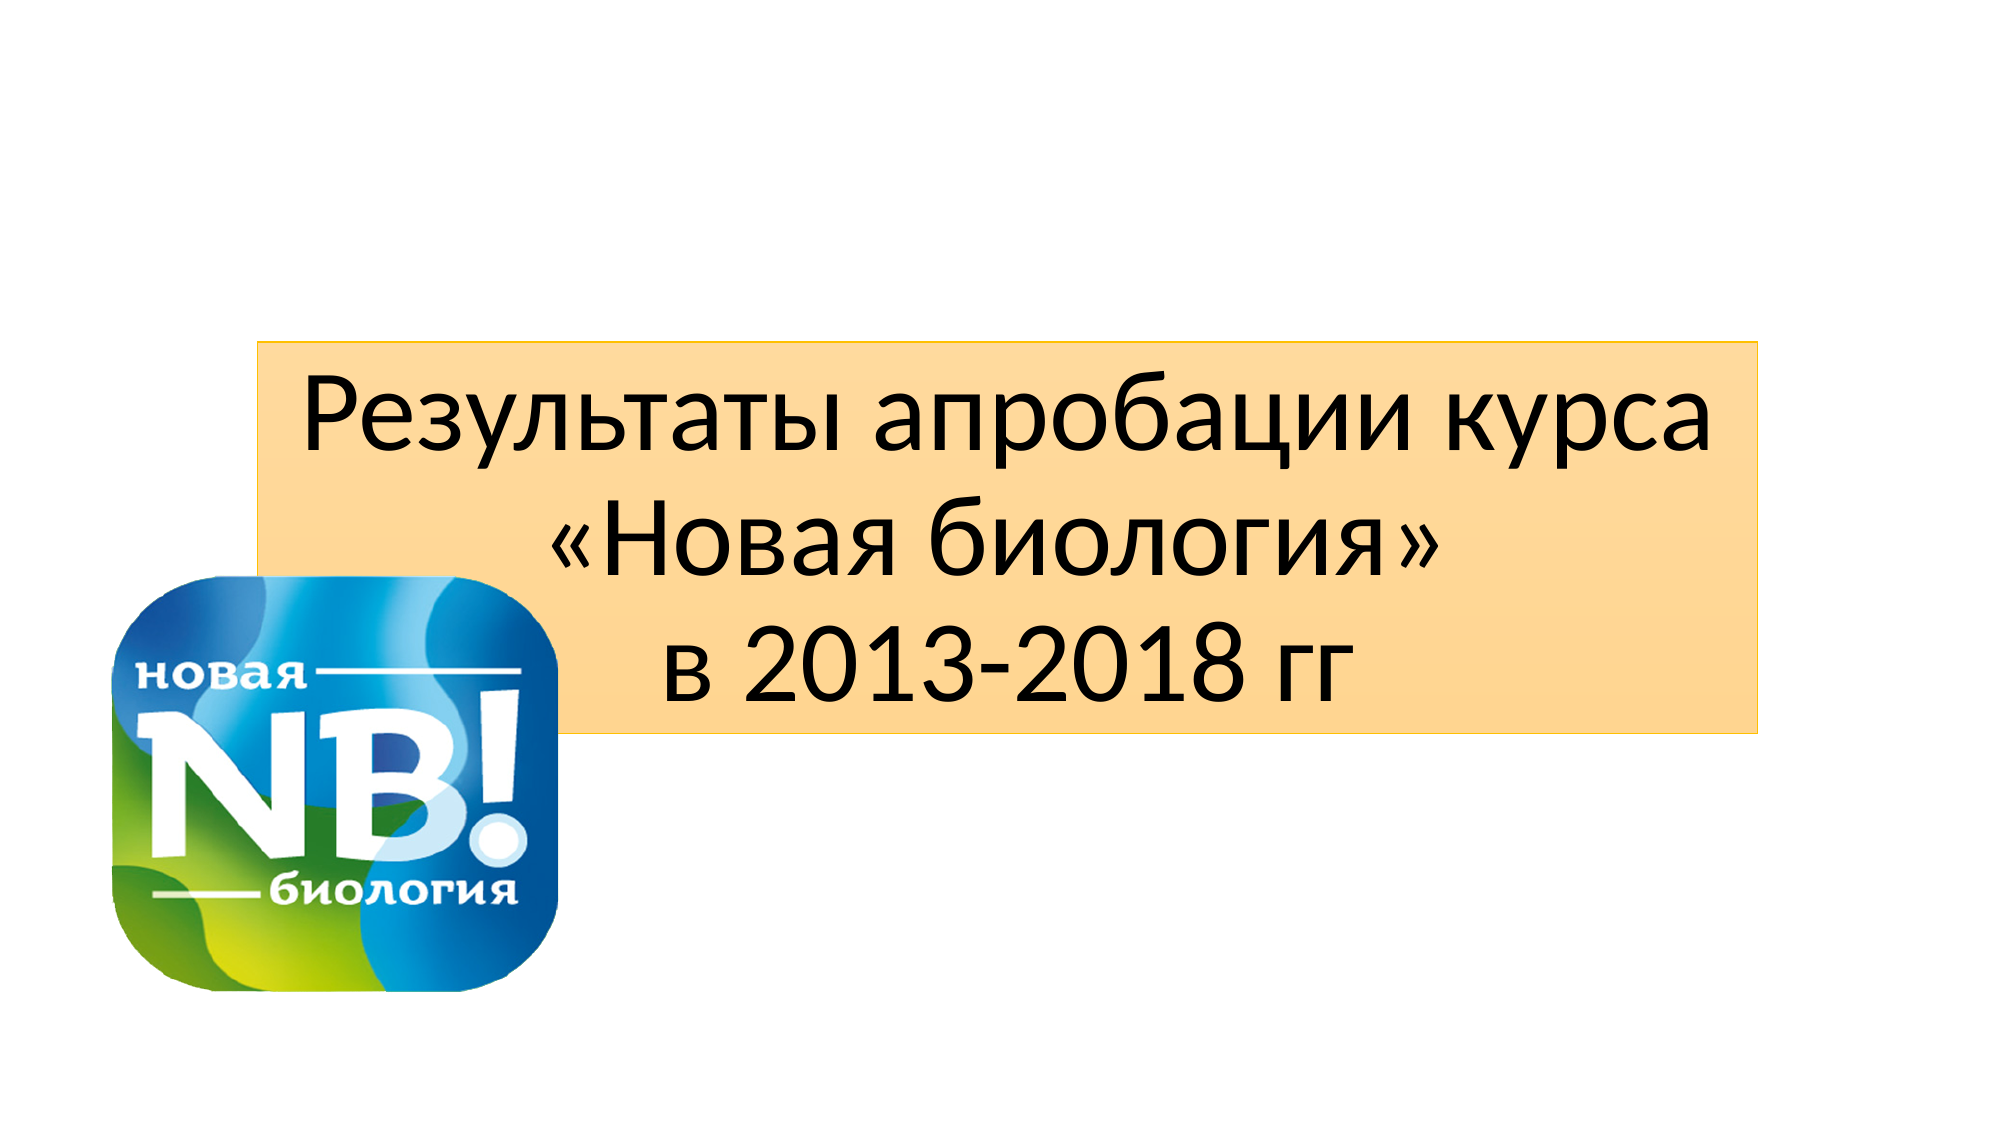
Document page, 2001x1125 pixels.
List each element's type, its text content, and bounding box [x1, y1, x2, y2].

title Результаты апробации курса «Новая биология» в 2013-2018 гг [257, 341, 1758, 734]
picture [90, 571, 606, 1005]
